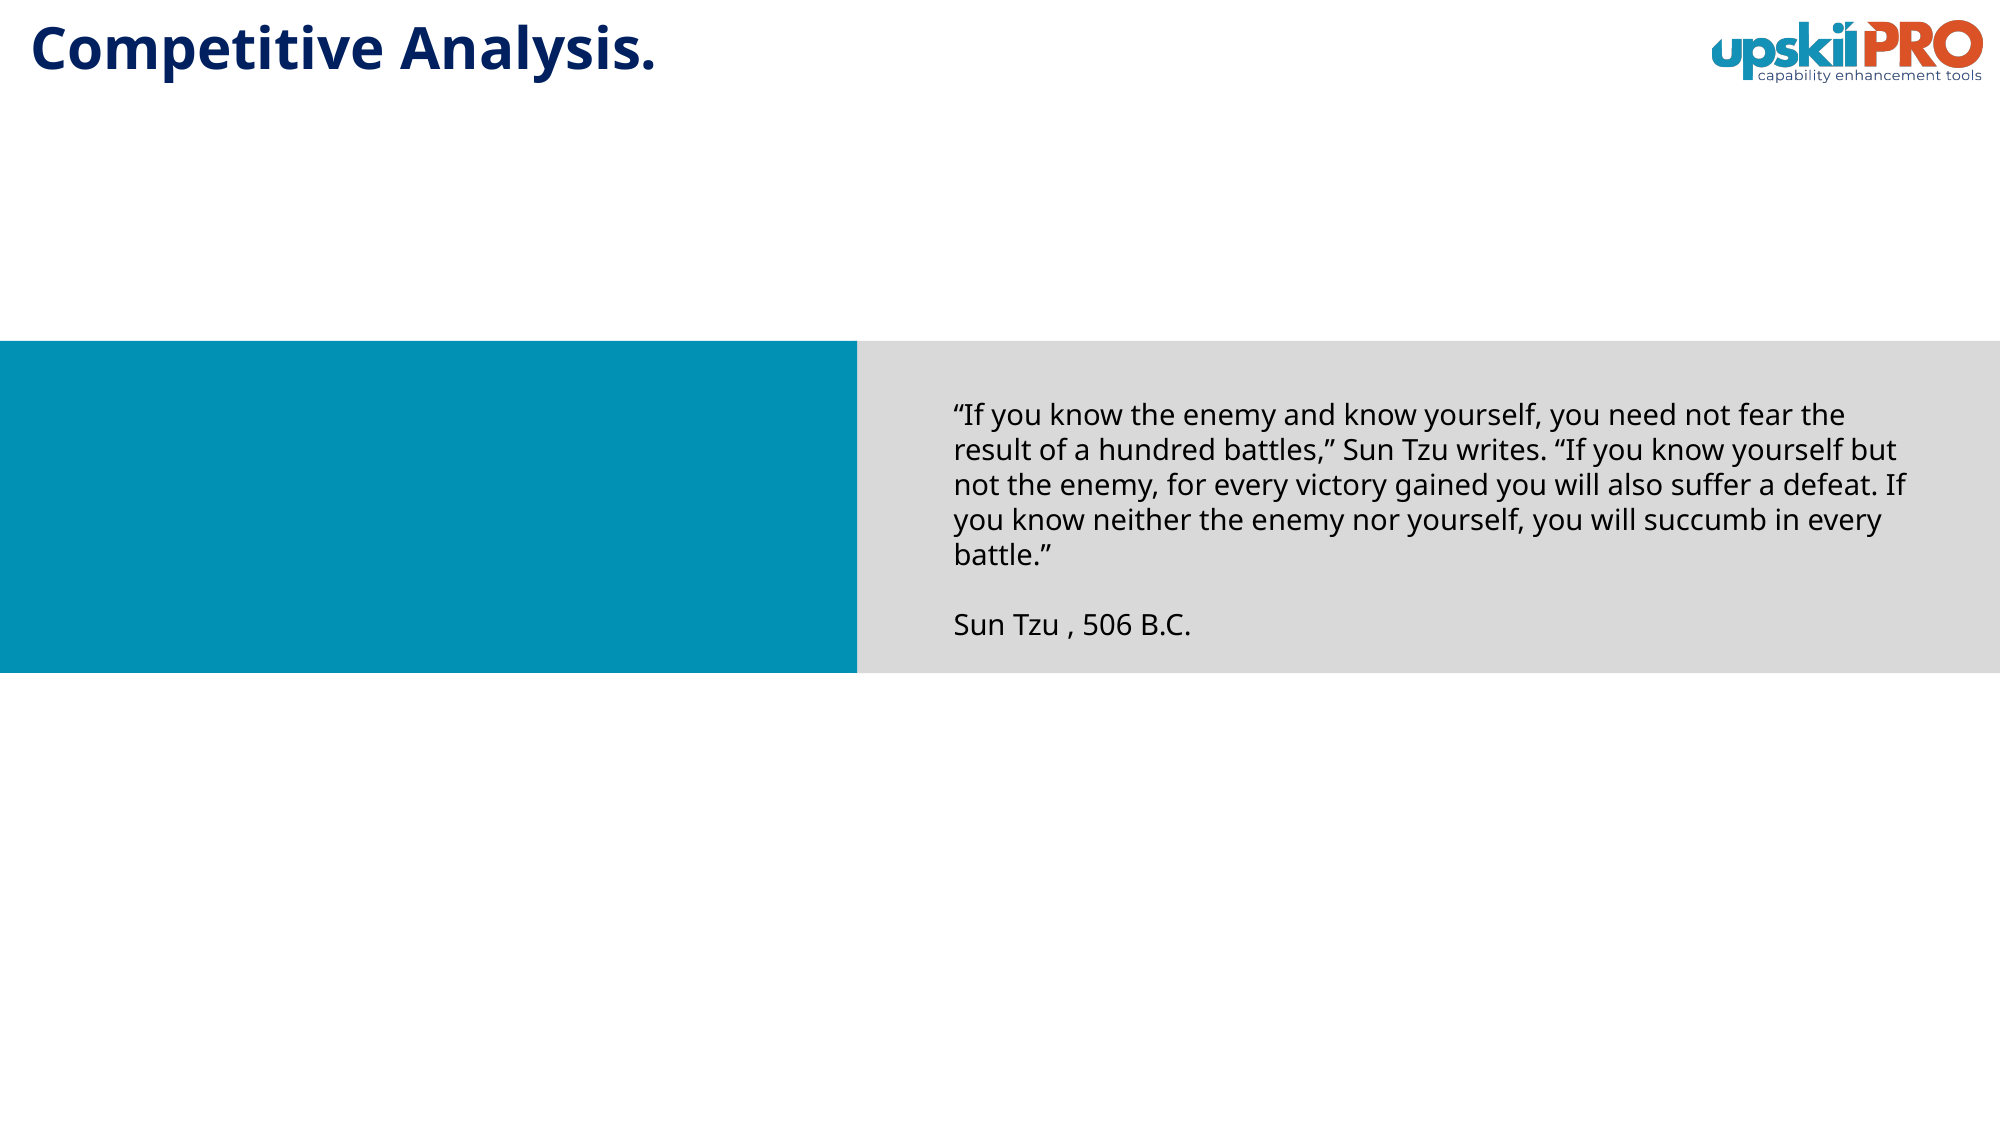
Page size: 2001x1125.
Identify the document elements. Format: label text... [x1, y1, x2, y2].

text_box [858, 340, 2000, 674]
text_box “If you know the enemy and know yourself, you need not fear the result of a hundred battles,” Sun Tzu writes. “If you know yourself but not the enemy, for every victory gained you will also suffer a defeat. If you know neither the enemy nor yourself, you will succumb in every battle.” Sun Tzu , 506 B.C. [938, 389, 1937, 649]
text_box Competitive Analysis. [15, 3, 904, 89]
picture [1712, 20, 1983, 84]
text_box [0, 340, 858, 674]
